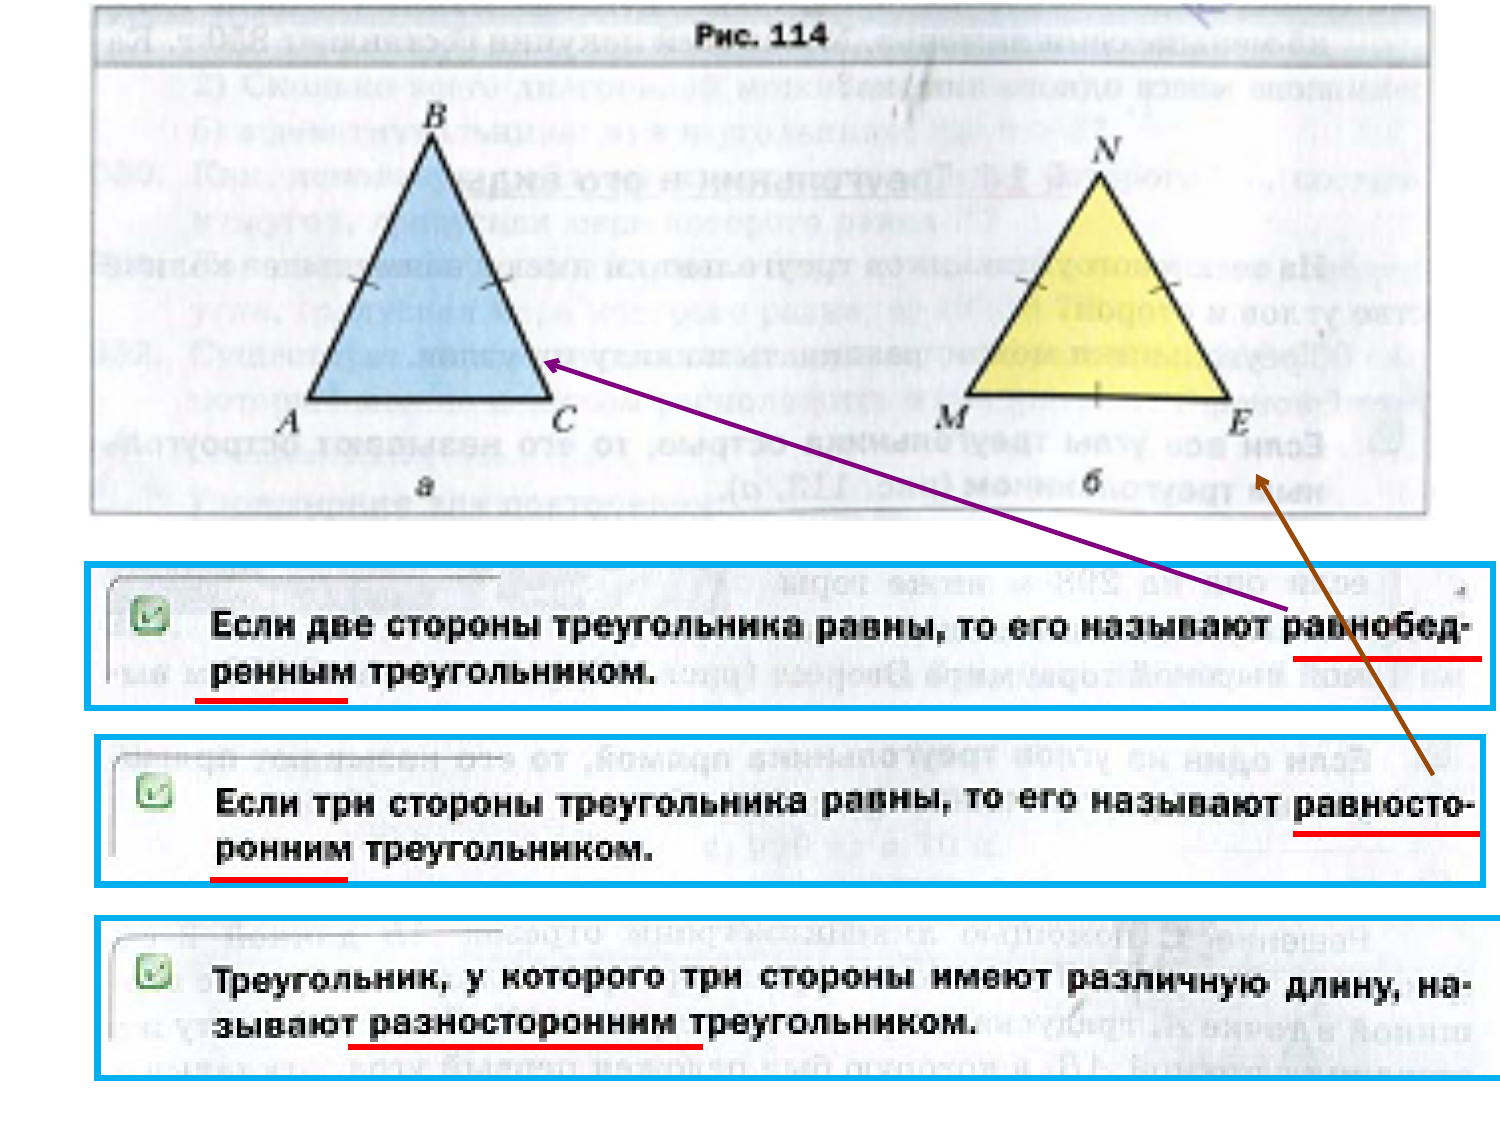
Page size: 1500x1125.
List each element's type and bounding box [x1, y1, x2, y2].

text_box [543, 361, 1288, 610]
picture [88, 2, 1436, 521]
text_box [1255, 473, 1434, 776]
picture [92, 569, 1255, 704]
picture [102, 922, 1500, 1074]
picture [102, 741, 1479, 880]
picture [1434, 569, 1489, 704]
